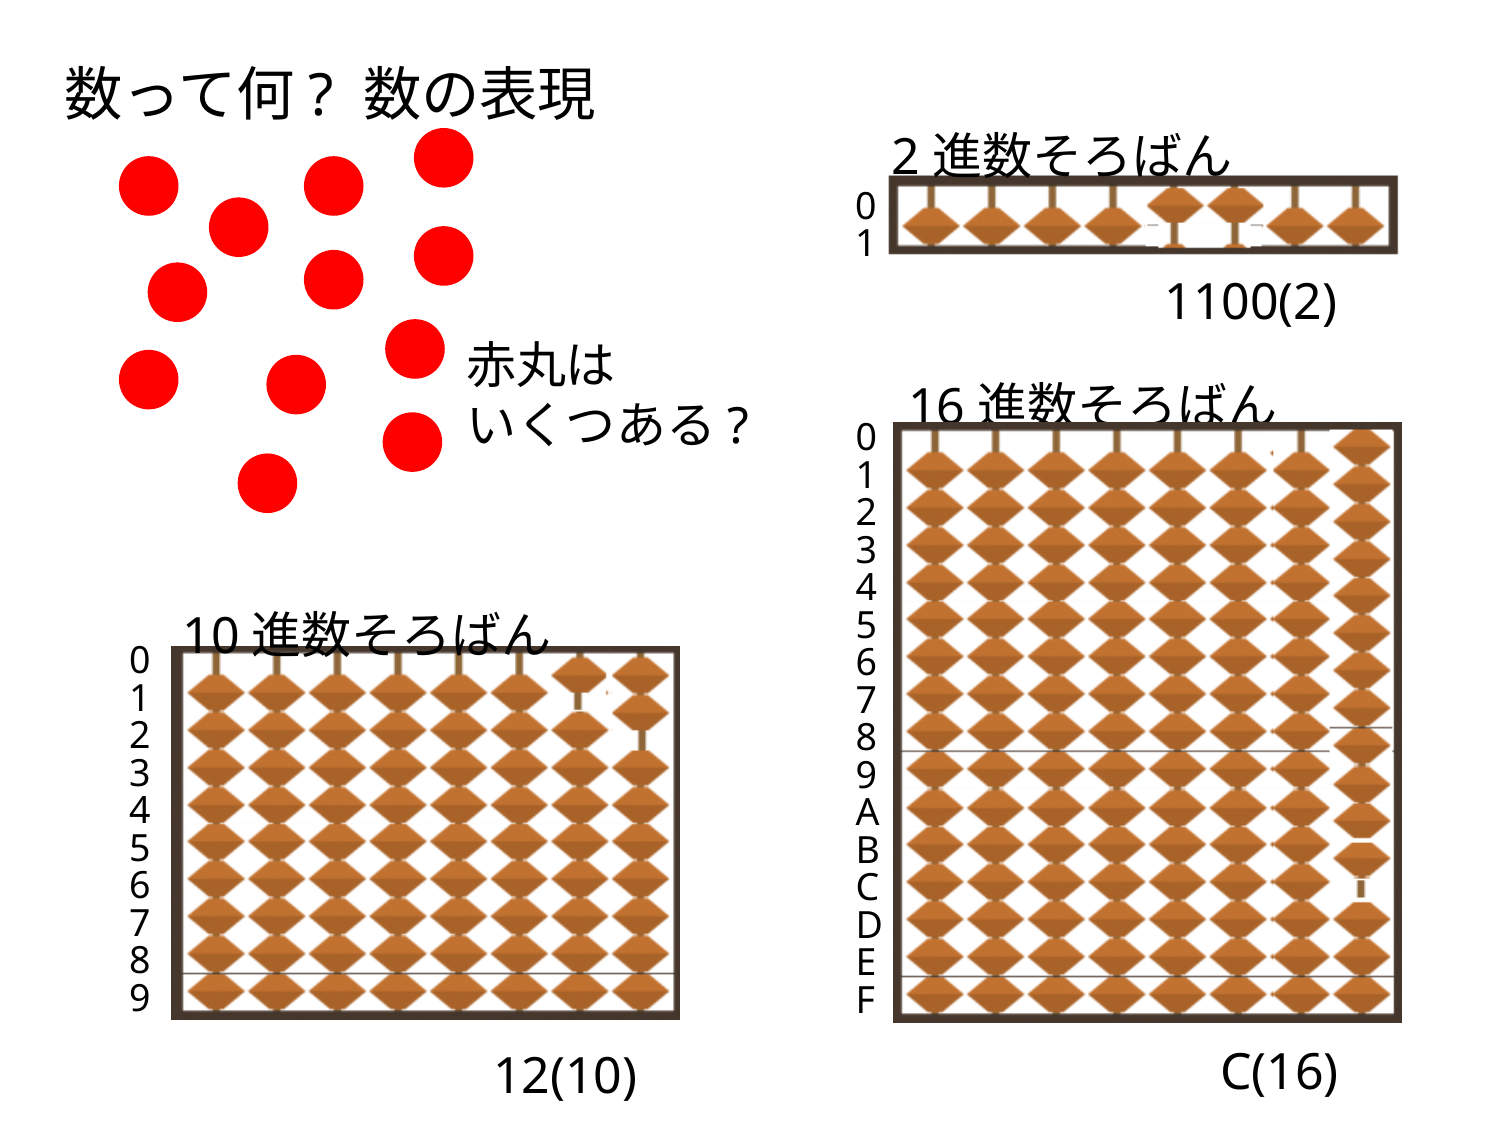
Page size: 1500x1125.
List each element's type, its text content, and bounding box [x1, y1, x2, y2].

text_box 赤丸は いくつある? [451, 325, 768, 461]
text_box [385, 319, 445, 379]
picture [893, 422, 1402, 1023]
text_box [266, 354, 327, 415]
text_box [208, 197, 269, 257]
text_box [237, 453, 298, 514]
text_box 2進数そろばん [876, 116, 1371, 168]
text_box [413, 226, 474, 286]
text_box [147, 262, 208, 323]
text_box [118, 156, 179, 216]
picture [875, 168, 1406, 267]
text_box 1100(2) [1150, 262, 1417, 337]
text_box 10進数そろばん [168, 595, 662, 671]
text_box C(16) [1205, 1032, 1407, 1108]
text_box 0 1 2 3 4 5 6 7 8 9 [114, 636, 185, 1026]
text_box 12(10) [478, 1036, 680, 1111]
text_box 数って何? 数の表現 [50, 50, 1300, 135]
text_box 0 1 [840, 181, 911, 272]
text_box 0 1 2 3 4 5 6 7 8 9 A B C D E F [840, 413, 911, 1028]
text_box [413, 127, 474, 188]
text_box [382, 412, 443, 472]
text_box [303, 156, 364, 216]
text_box [118, 349, 179, 410]
text_box [303, 249, 364, 310]
text_box 16進数そろばん [893, 367, 1388, 422]
picture [171, 646, 680, 1020]
